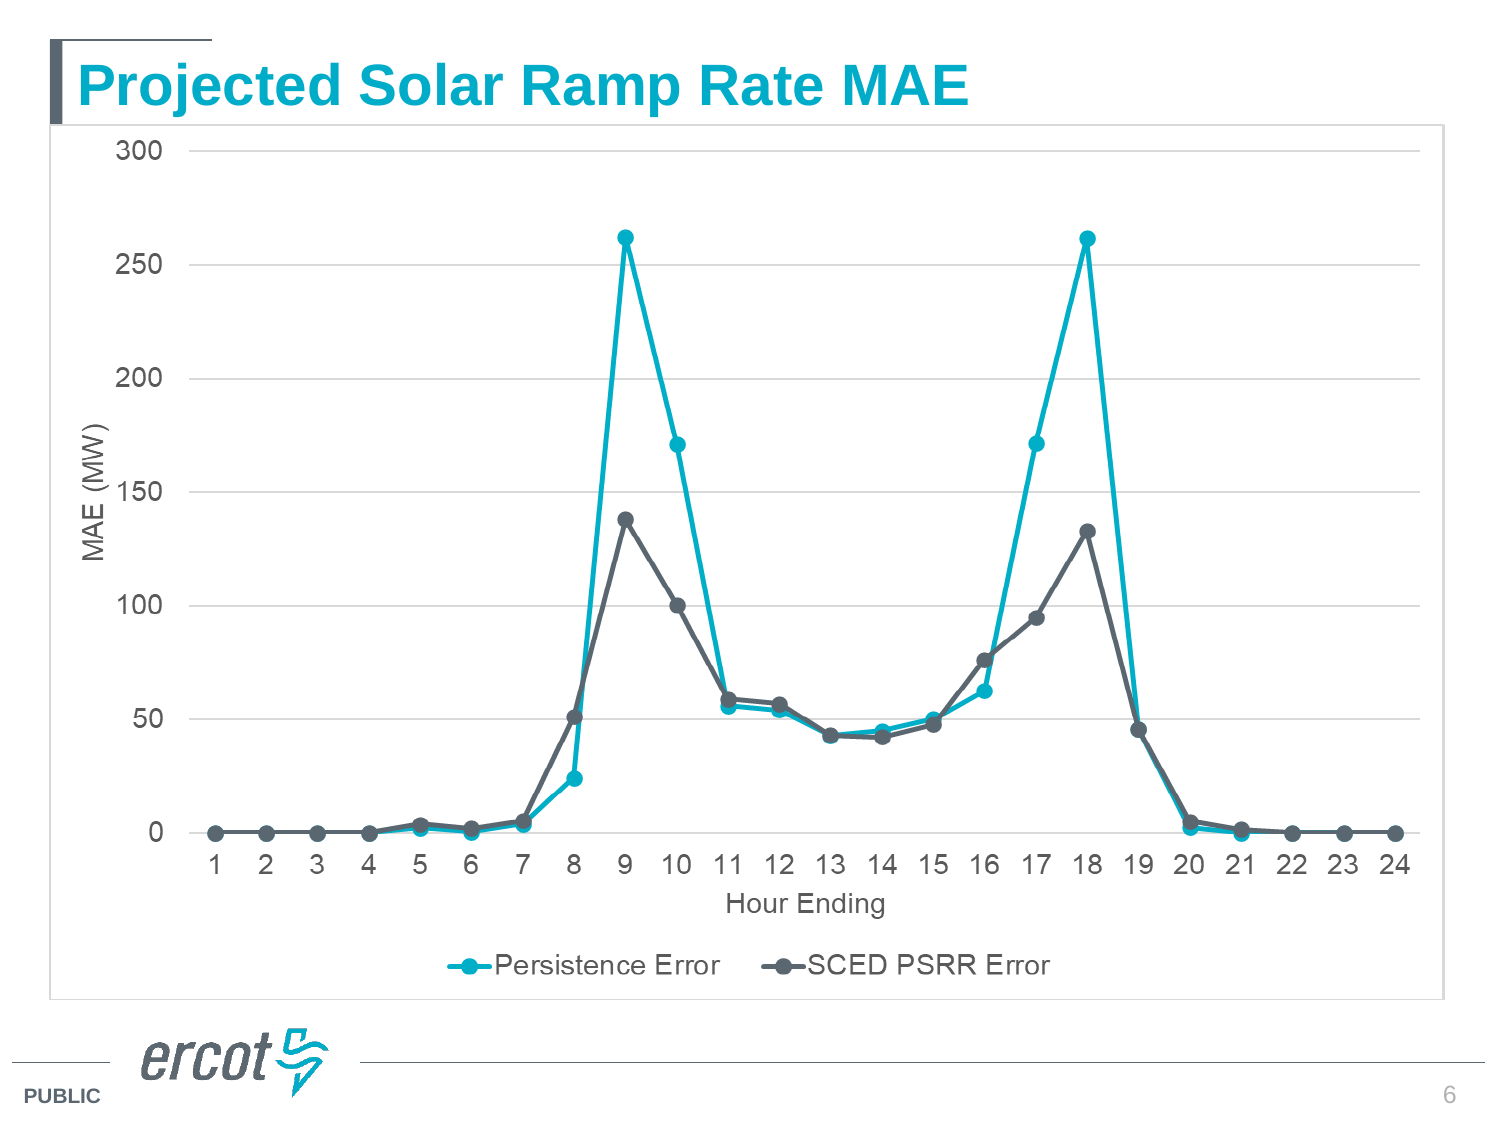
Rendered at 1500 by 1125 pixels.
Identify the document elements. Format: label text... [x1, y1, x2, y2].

title Projected Solar Ramp Rate MAE [62, 39, 1450, 125]
picture [49, 124, 1446, 1001]
picture [137, 1024, 332, 1100]
slide_number 6 [1412, 1076, 1488, 1112]
